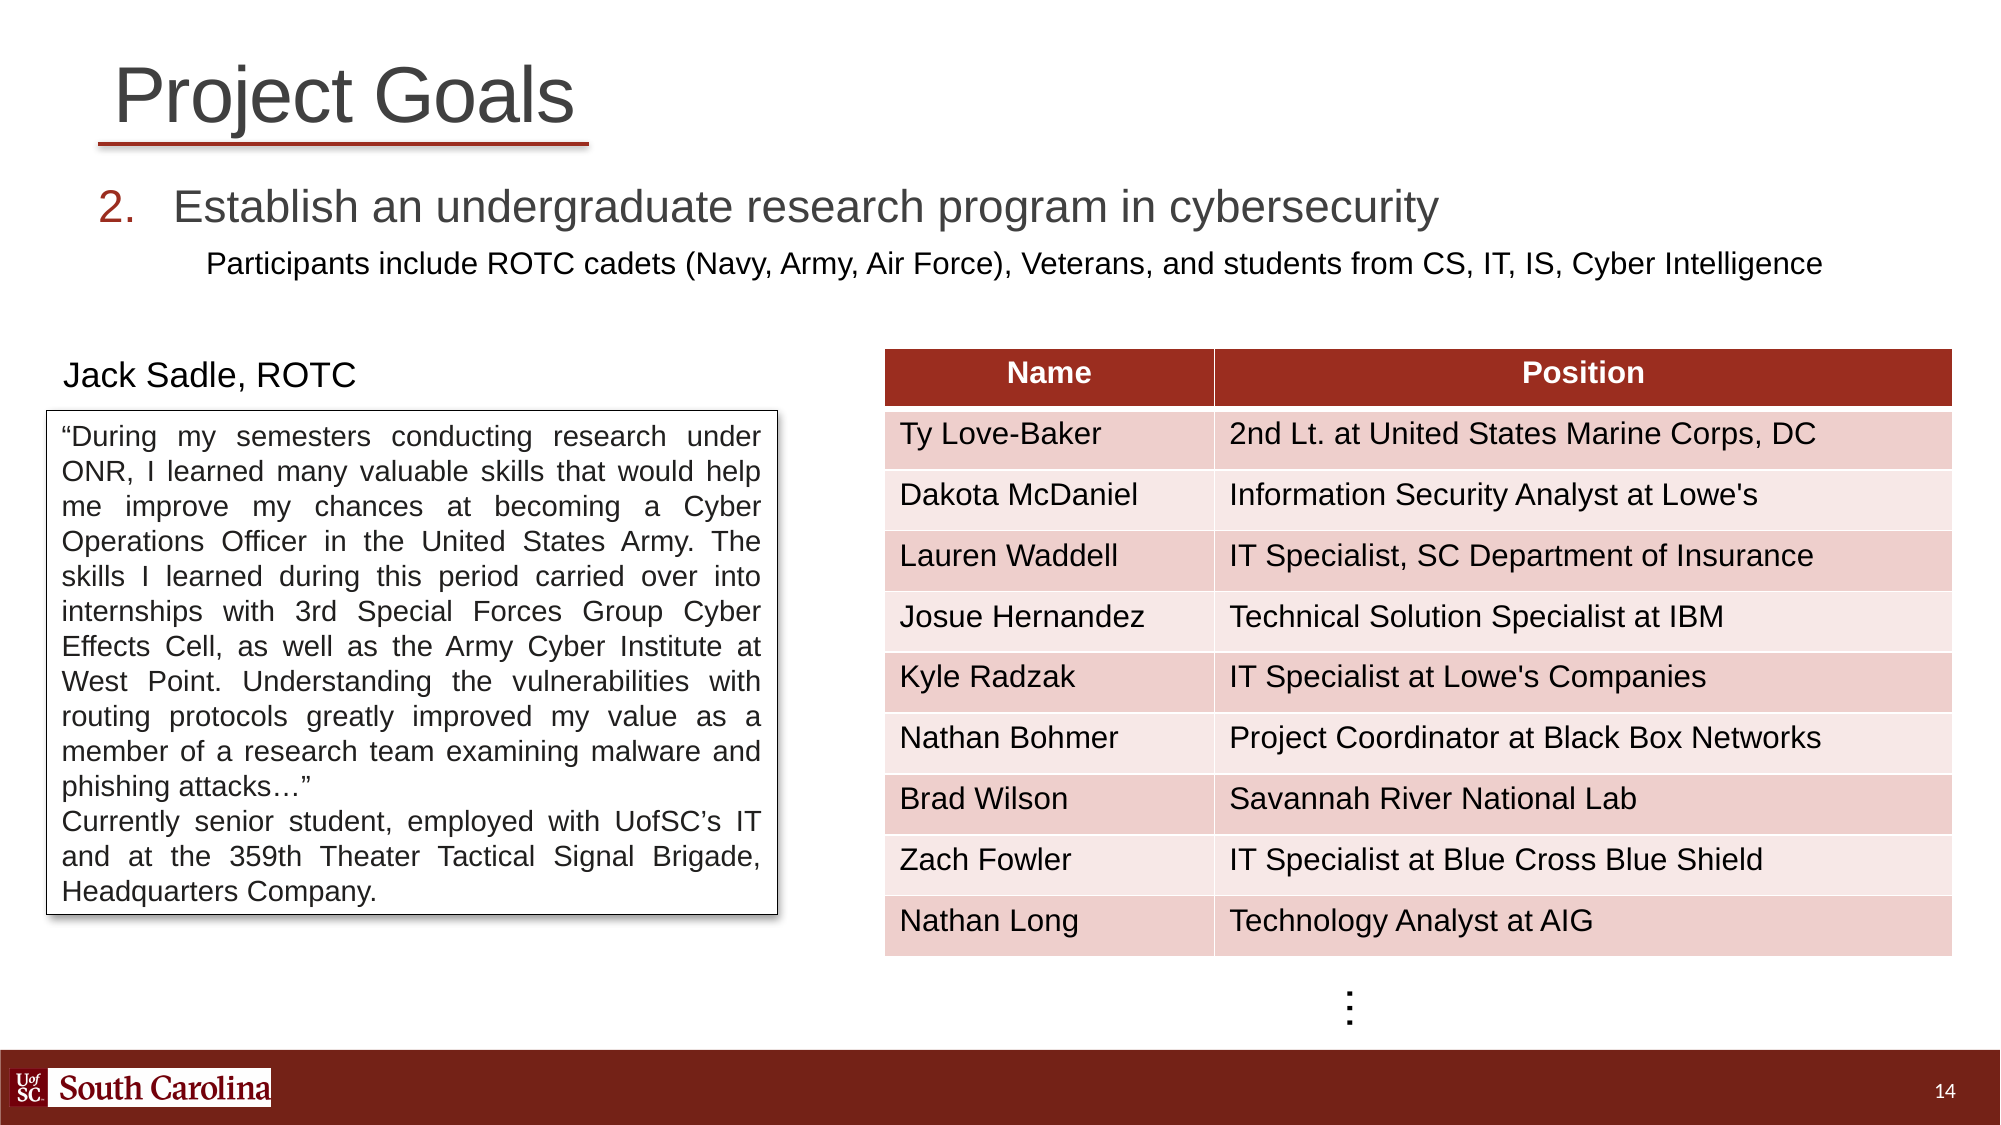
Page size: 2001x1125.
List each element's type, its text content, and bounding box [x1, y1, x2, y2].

table_cell Savannah River National Lab [1215, 775, 1952, 834]
table_cell Information Security Analyst at Lowe's [1215, 471, 1952, 530]
table_cell Dakota McDaniel [885, 471, 1214, 530]
text_box … [1299, 970, 1370, 1046]
table_cell Zach Fowler [885, 836, 1214, 895]
table_cell IT Specialist at Blue Cross Blue Shield [1215, 836, 1952, 895]
table_cell Technical Solution Specialist at IBM [1215, 592, 1952, 651]
table_cell Nathan Bohmer [885, 714, 1214, 773]
table_cell Brad Wilson [885, 775, 1214, 834]
table_cell Josue Hernandez [885, 592, 1214, 651]
title Project Goals [98, 0, 644, 146]
table_cell IT Specialist at Lowe's Companies [1215, 653, 1952, 712]
table_cell Project Coordinator at Black Box Networks [1215, 714, 1952, 773]
text_box Jack Sadle, ROTC [48, 344, 373, 402]
slide_number 14 [1756, 1059, 1972, 1120]
table_cell Kyle Radzak [885, 653, 1214, 712]
table_header Position [1215, 349, 1952, 406]
table_cell Lauren Waddell [885, 531, 1214, 591]
list Establish an undergraduate research program in cybersecurity [98, 168, 1900, 419]
picture [8, 1067, 271, 1108]
text_box Participants include ROTC cadets (Navy, Army, Air Force), Veterans, and students from CS, IT, IS, Cyber Intelligence [191, 236, 1881, 289]
text_box “During my semesters conducting research under ONR, I learned many valuable skills that would help me improve my chances at becoming a Cyber Operations Officer in the United States Army. The skills I learned during this period carried over into internships with 3rd Special Forces Group Cyber Effects Cell, as well as the Army Cyber Institute at West Point. Understanding the vulnerabilities with routing protocols greatly improved my value as a member of a research team examining malware and phishing attacks…” Currently senior student, employed with UofSC’s IT and at the 359th Theater Tactical Signal Brigade, Headquarters Company. [46, 410, 778, 915]
table_cell IT Specialist, SC Department of Insurance [1215, 531, 1952, 591]
table_header Name [885, 349, 1214, 406]
table_cell Technology Analyst at AIG [1215, 896, 1952, 956]
table_cell Ty Love-Baker [885, 412, 1214, 469]
table_cell Nathan Long [885, 896, 1214, 956]
table_cell 2nd Lt. at United States Marine Corps, DC [1215, 412, 1952, 469]
